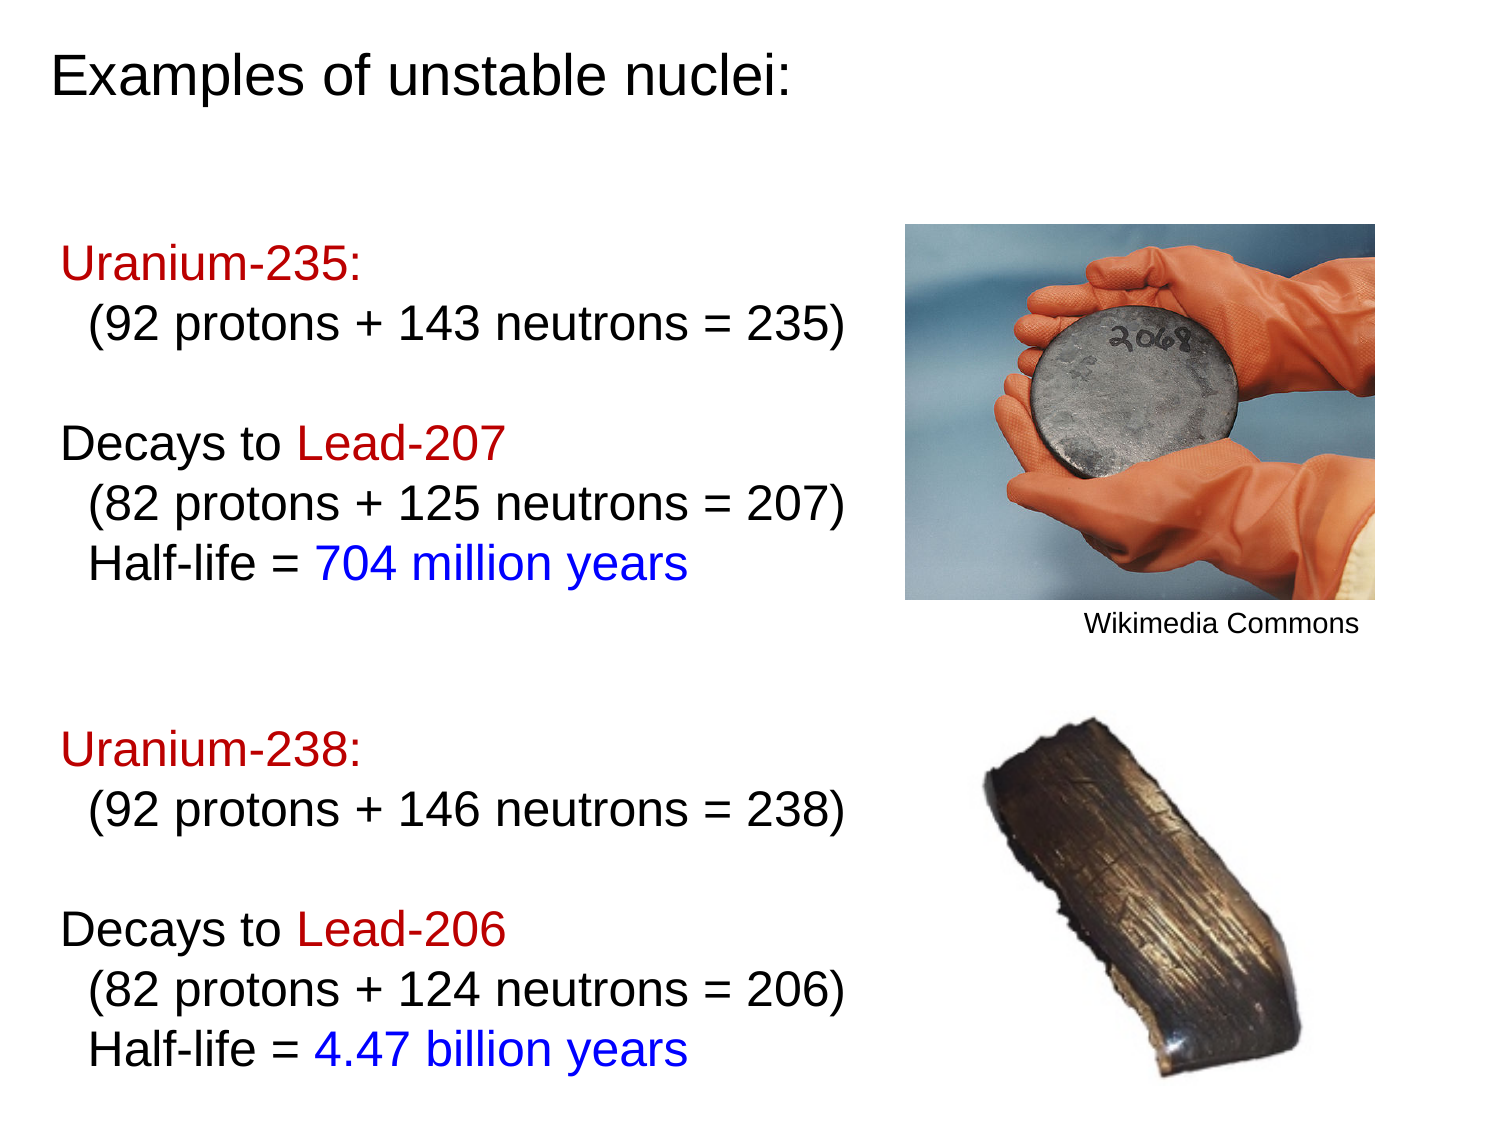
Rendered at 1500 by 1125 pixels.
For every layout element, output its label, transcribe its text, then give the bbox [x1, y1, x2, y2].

text_box Uranium-235: (92 protons + 143 neutrons = 235) Decays to Lead-207 (82 protons + 125 neutrons = 207) Half-life = 704 million years [45, 222, 879, 598]
text_box Wikimedia Commons [1068, 608, 1375, 647]
picture [905, 224, 1375, 600]
text_box Uranium-238: (92 protons + 146 neutrons = 238) Decays to Lead-206 (82 protons + 124 neutrons = 206) Half-life = 4.47 billion years [45, 708, 879, 1084]
text_box Examples of unstable nuclei: [35, 29, 809, 115]
picture [952, 710, 1328, 1086]
